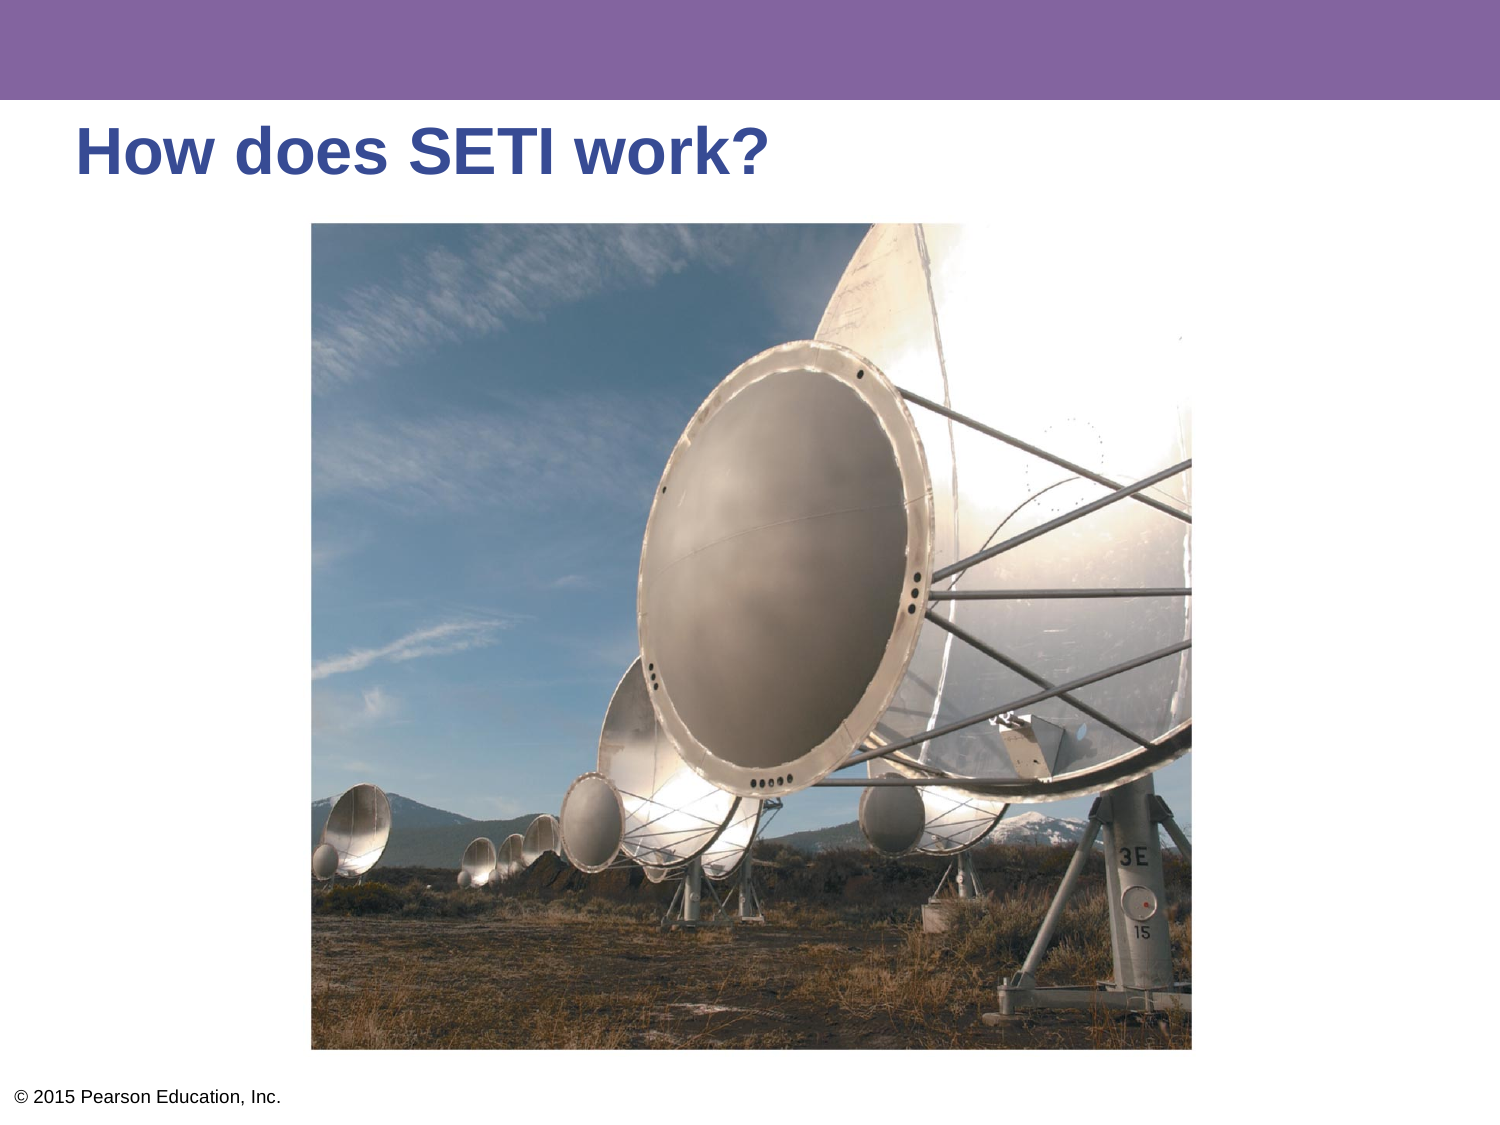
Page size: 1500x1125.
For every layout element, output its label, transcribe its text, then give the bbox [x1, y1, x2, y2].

picture [303, 215, 1199, 1057]
footer © 2015 Pearson Education, Inc. [14, 1084, 900, 1115]
title How does SETI work? [0, 100, 1500, 196]
